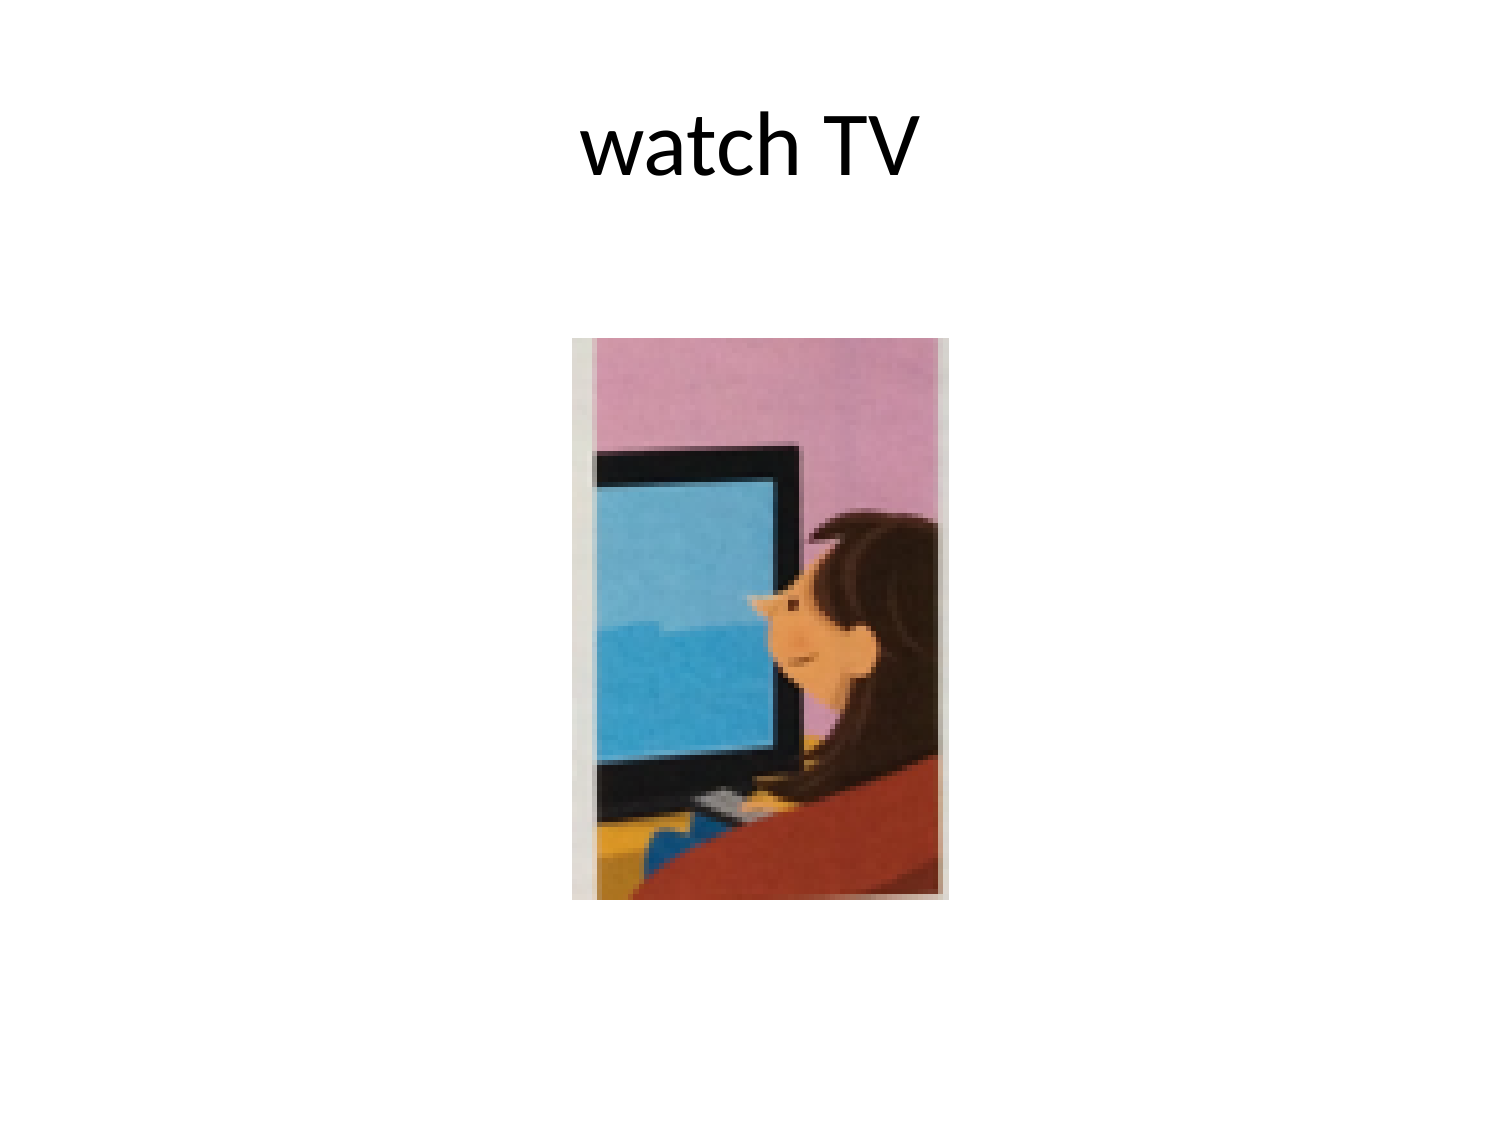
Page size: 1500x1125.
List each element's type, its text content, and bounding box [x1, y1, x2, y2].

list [572, 337, 949, 900]
title watch TV [75, 45, 1425, 233]
